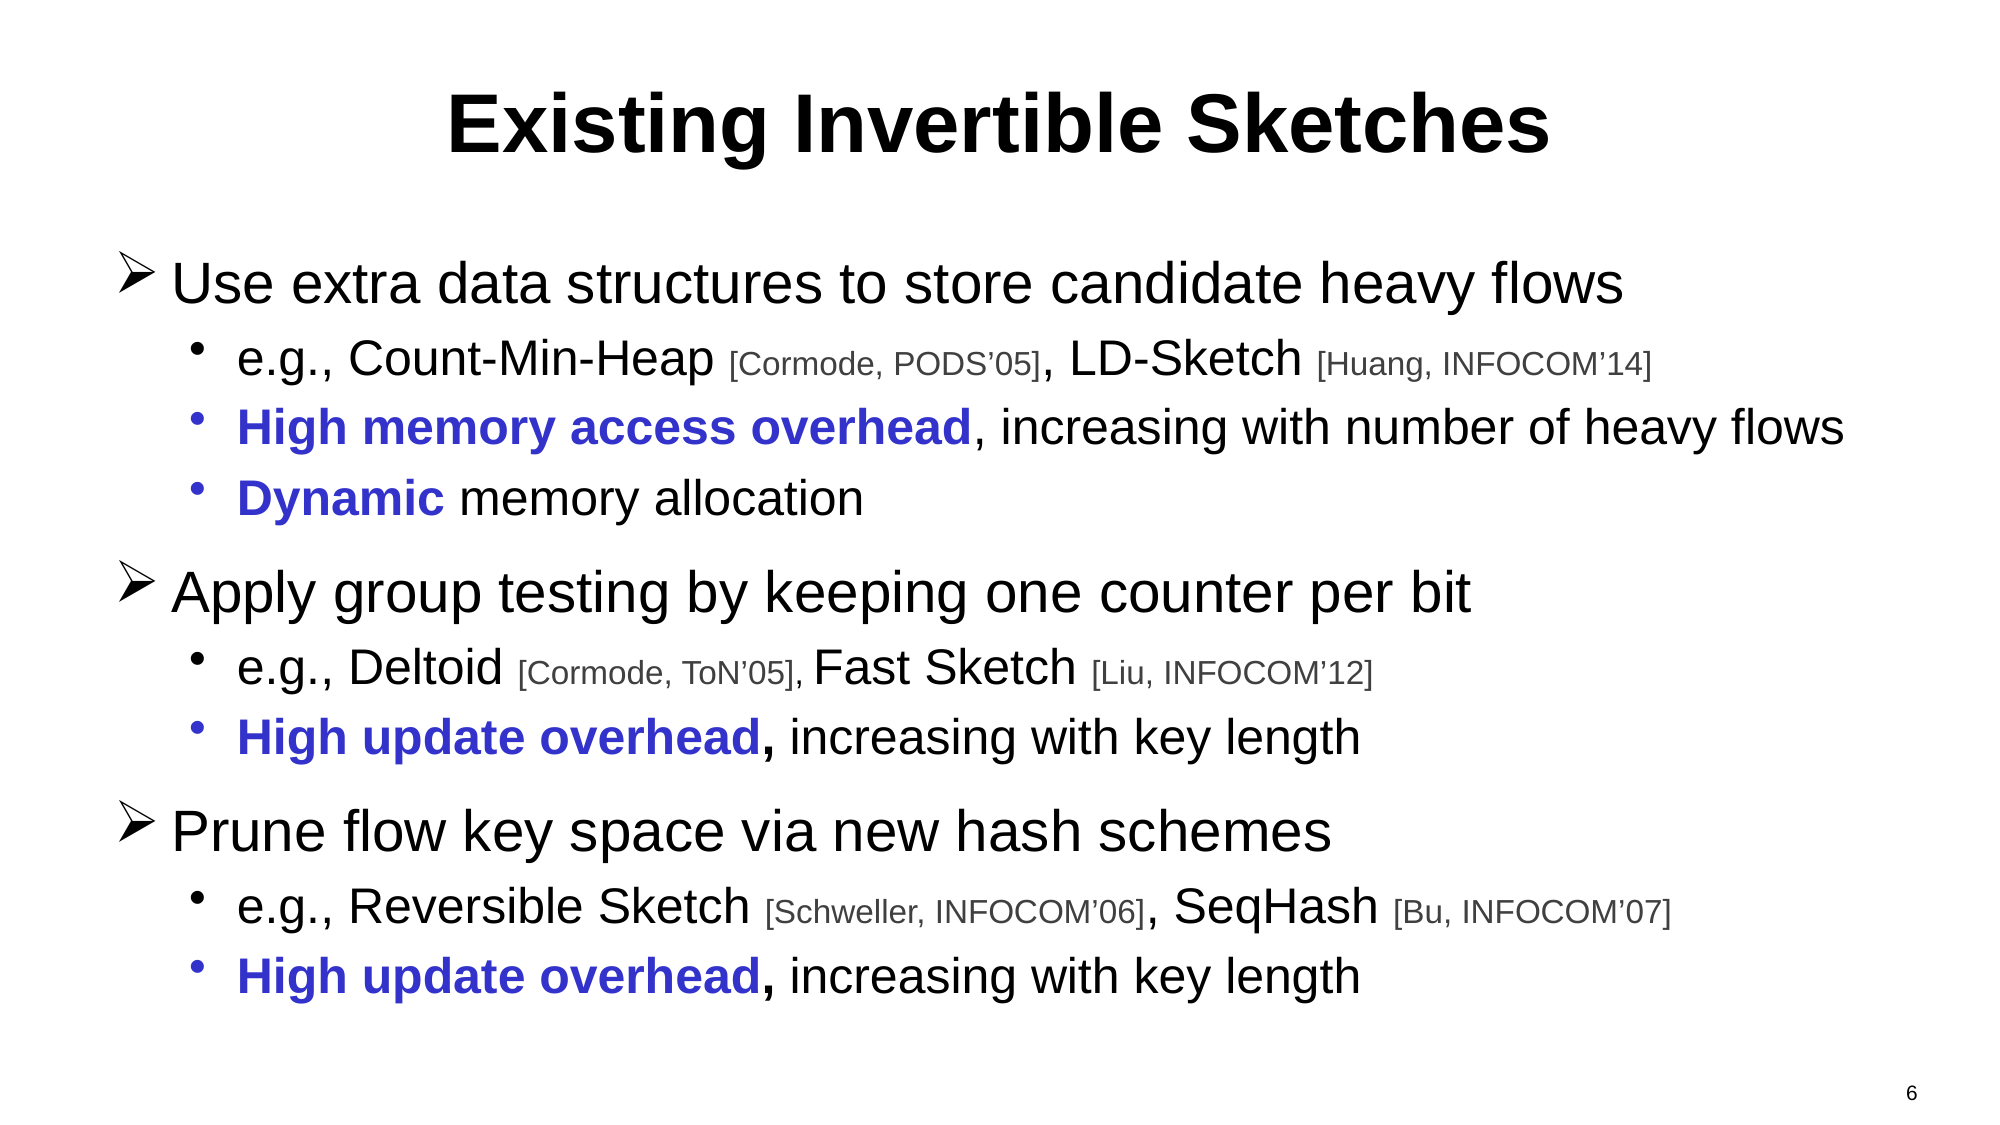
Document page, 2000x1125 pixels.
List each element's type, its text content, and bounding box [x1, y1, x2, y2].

list Use extra data structures to store candidate heavy flows e.g., Count-Min-Heap [Cormode, PODS’05], LD-Sketch [Huang, INFOCOM’14] High memory access overhead, increasing with number of heavy flows Dynamic memory allocation Apply group testing by keeping one counter per bit e.g., Deltoid [Cormode, ToN’05], Fast Sketch [Liu, INFOCOM’12] High update overhead, increasing with key length Prune flow key space via new hash schemes e.g., Reversible Sketch [Schweller, INFOCOM’06], SeqHash [Bu, INFOCOM’07] High update overhead, increasing with key length [99, 237, 1975, 980]
slide_number 6 [1466, 1072, 1933, 1125]
title Existing Invertible Sketches [99, 24, 1900, 213]
